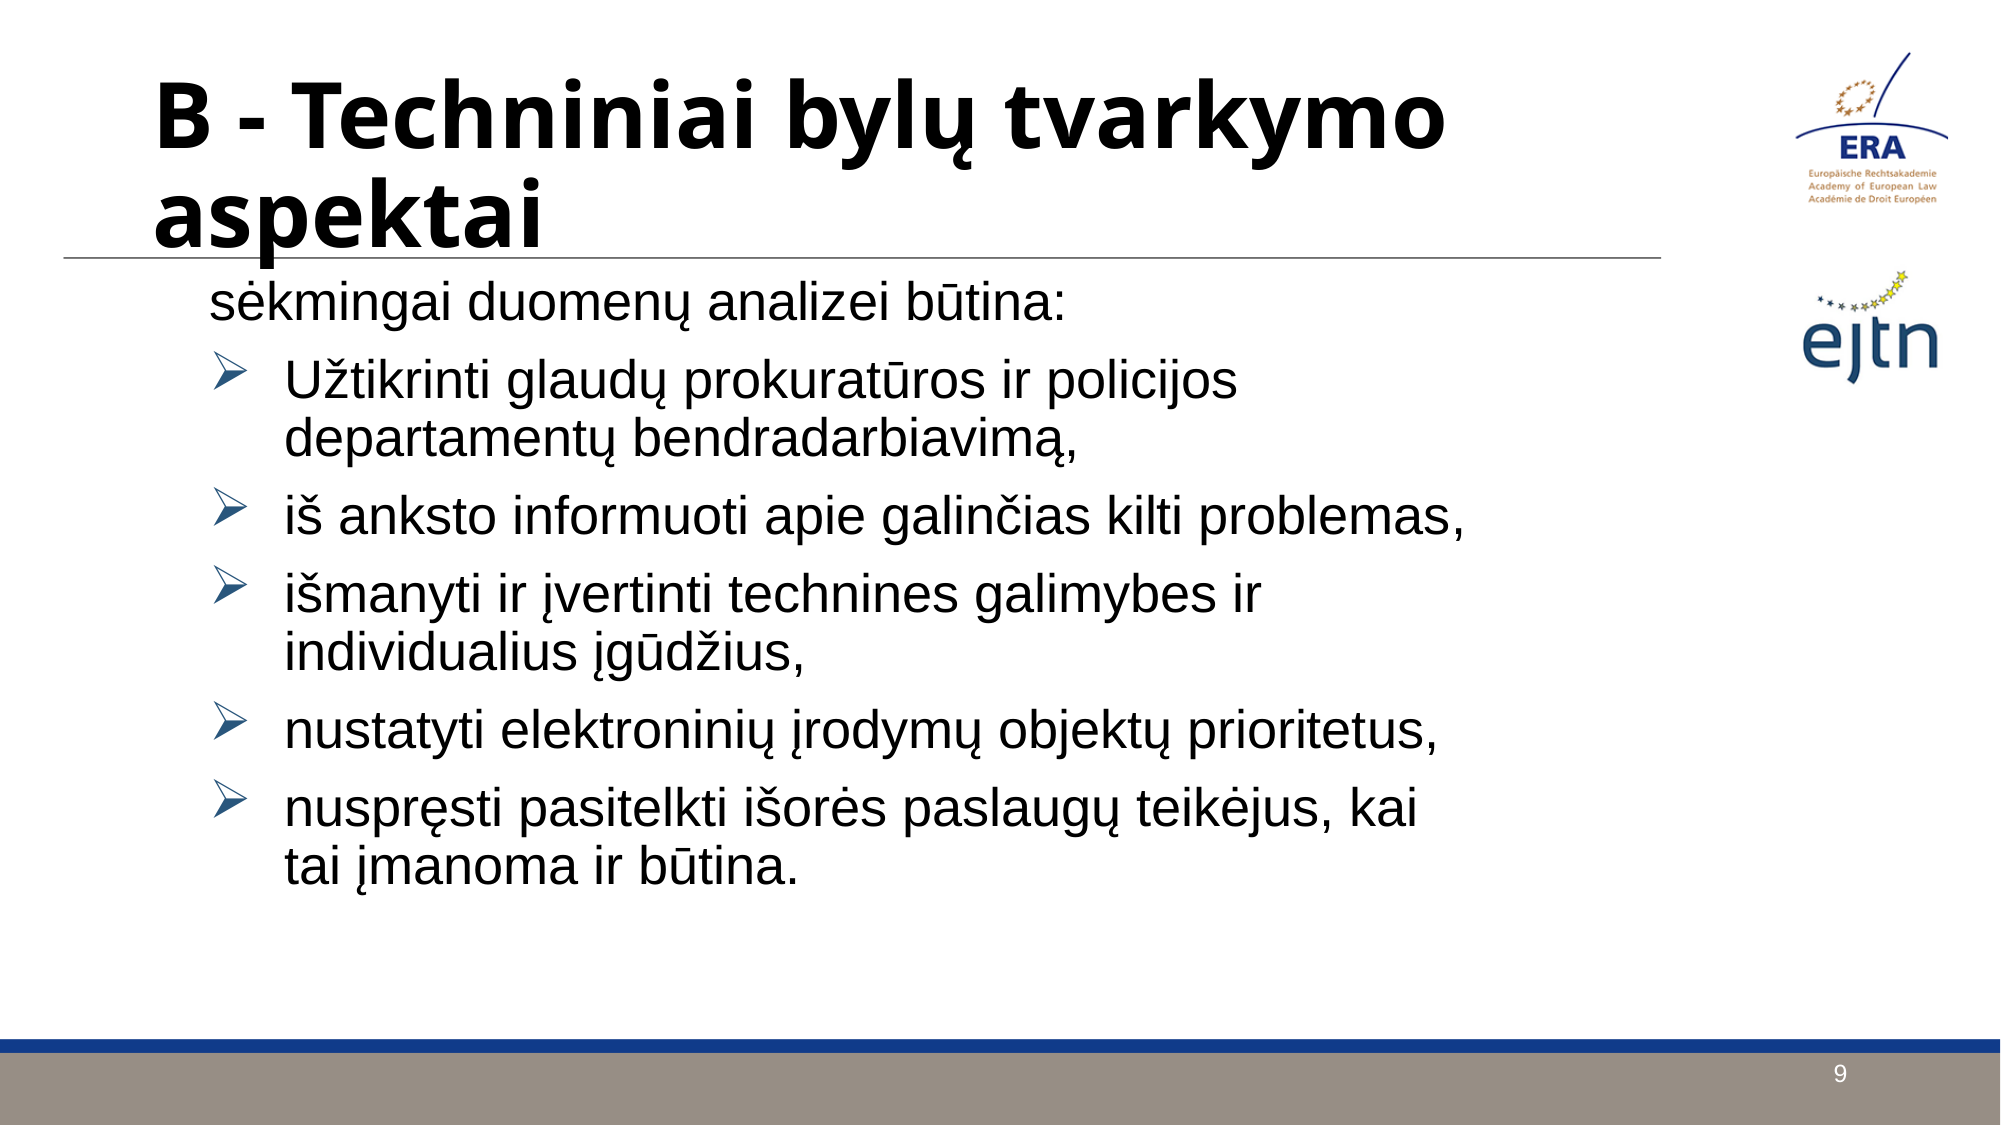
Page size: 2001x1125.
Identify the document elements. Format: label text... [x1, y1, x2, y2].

text_box [137, 299, 1863, 1013]
text_box B - Techniniai bylų tvarkymo aspektai [137, 59, 1741, 277]
slide_number 9 [1412, 1042, 1863, 1103]
picture [0, 0, 2001, 1125]
text_box sėkmingai duomenų analizei būtina: Užtikrinti glaudų prokuratūros ir policijos departamentų bendradarbiavimą, iš anksto informuoti apie galinčias kilti problemas, išmanyti ir įvertinti technines galimybes ir individualius įgūdžius, nustatyti elektroninių įrodymų objektų prioritetus, nuspręsti pasitelkti išorės paslaugų teikėjus, kai tai įmanoma ir būtina. [194, 266, 1489, 981]
